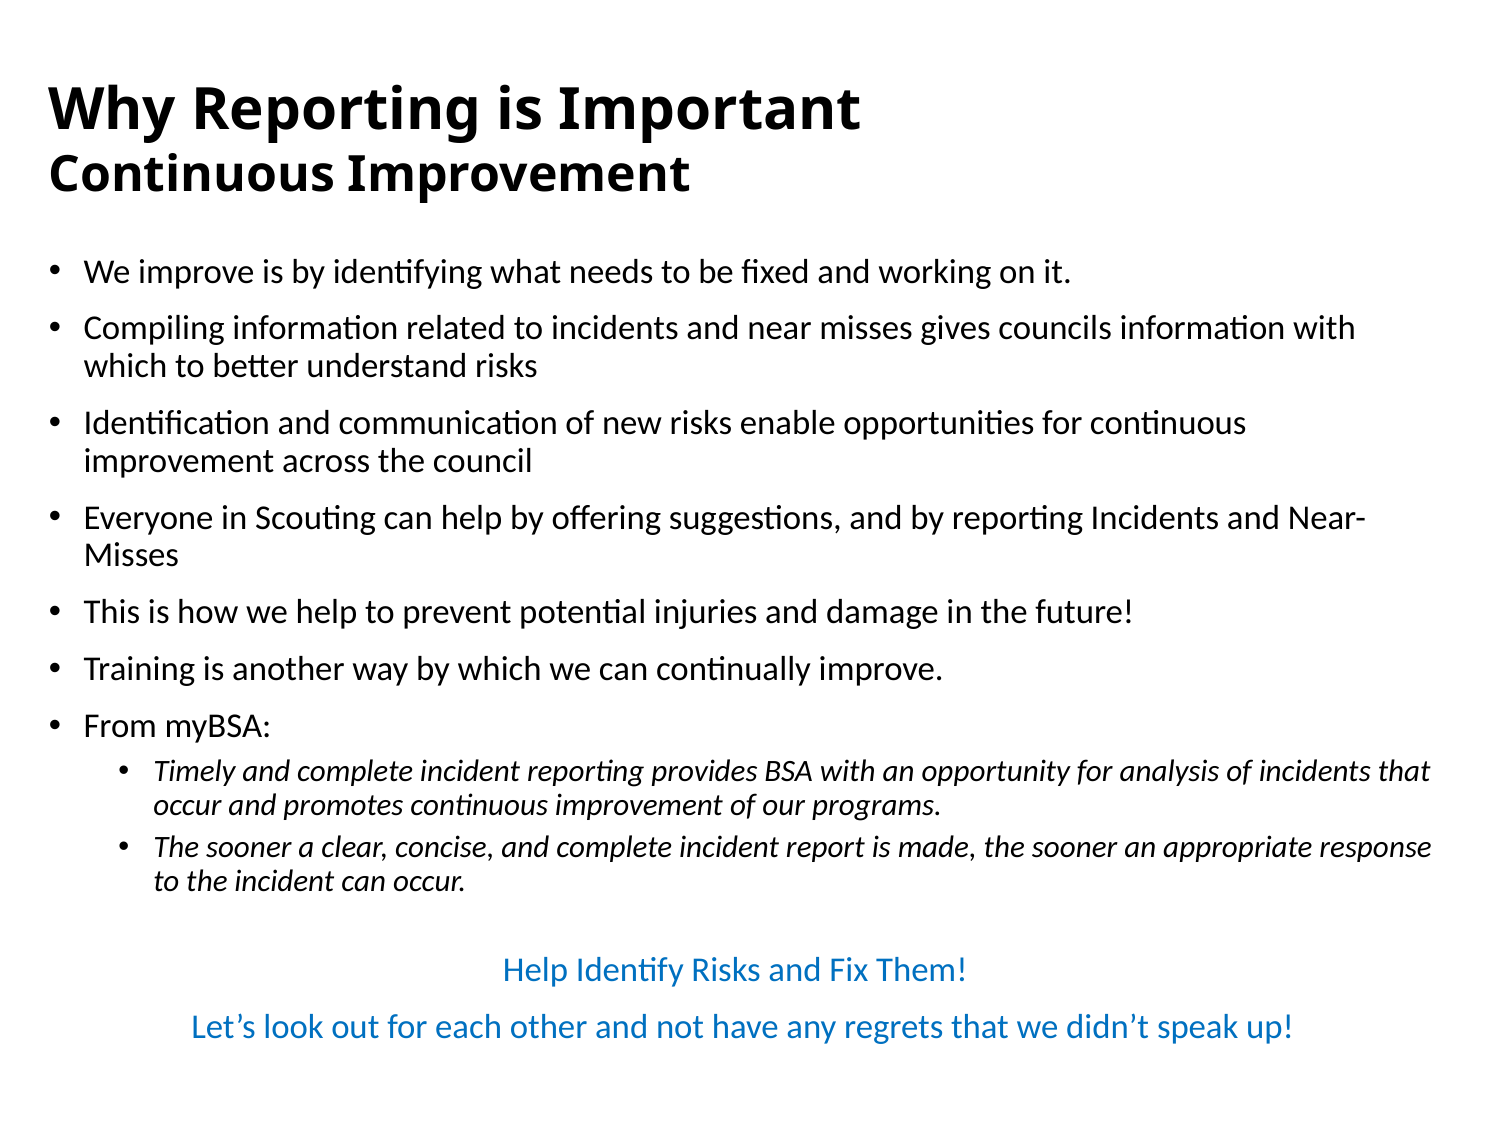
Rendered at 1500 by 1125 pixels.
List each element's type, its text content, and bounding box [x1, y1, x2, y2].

list We improve is by identifying what needs to be fixed and working on it. Compiling information related to incidents and near misses gives councils information with which to better understand risks Identification and communication of new risks enable opportunities for continuous improvement across the council Everyone in Scouting can help by offering suggestions, and by reporting Incidents and Near-Misses This is how we help to prevent potential injuries and damage in the future! Training is another way by which we can continually improve. From myBSA: Timely and complete incident reporting provides BSA with an opportunity for analysis of incidents that occur and promotes continuous improvement of our programs. The sooner a clear, concise, and complete incident report is made, the sooner an appropriate response to the incident can occur. Help Identify Risks and Fix Them! Let’s look out for each other and not have any regrets that we didn’t speak up! [33, 246, 1453, 1056]
text_box Why Reporting is Important Continuous Improvement [33, 27, 1453, 246]
